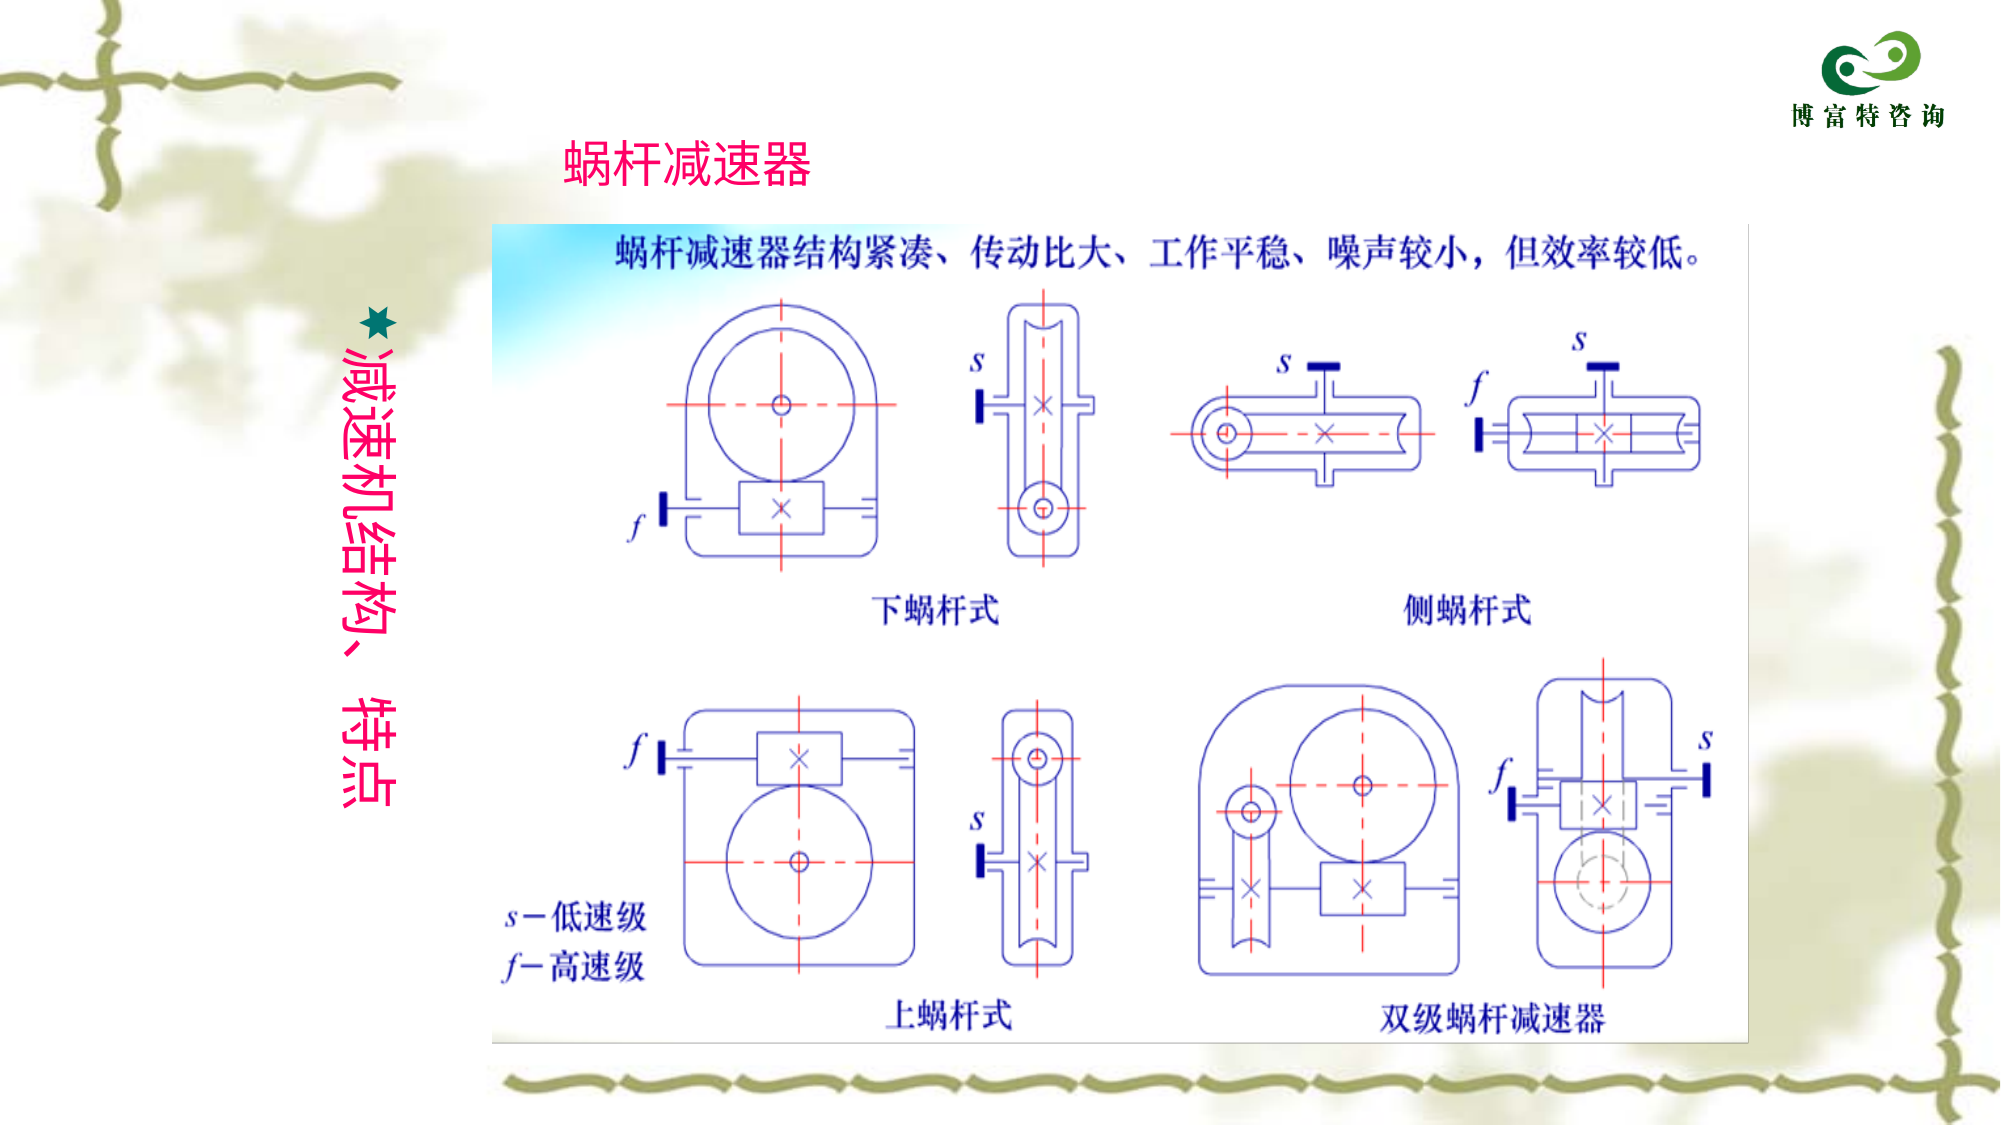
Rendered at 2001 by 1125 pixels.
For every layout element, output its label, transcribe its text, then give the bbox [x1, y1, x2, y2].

picture [0, 0, 2001, 1125]
text_box 蜗杆减速器 [548, 125, 828, 201]
text_box 减速机结构、特点 [313, 283, 414, 815]
